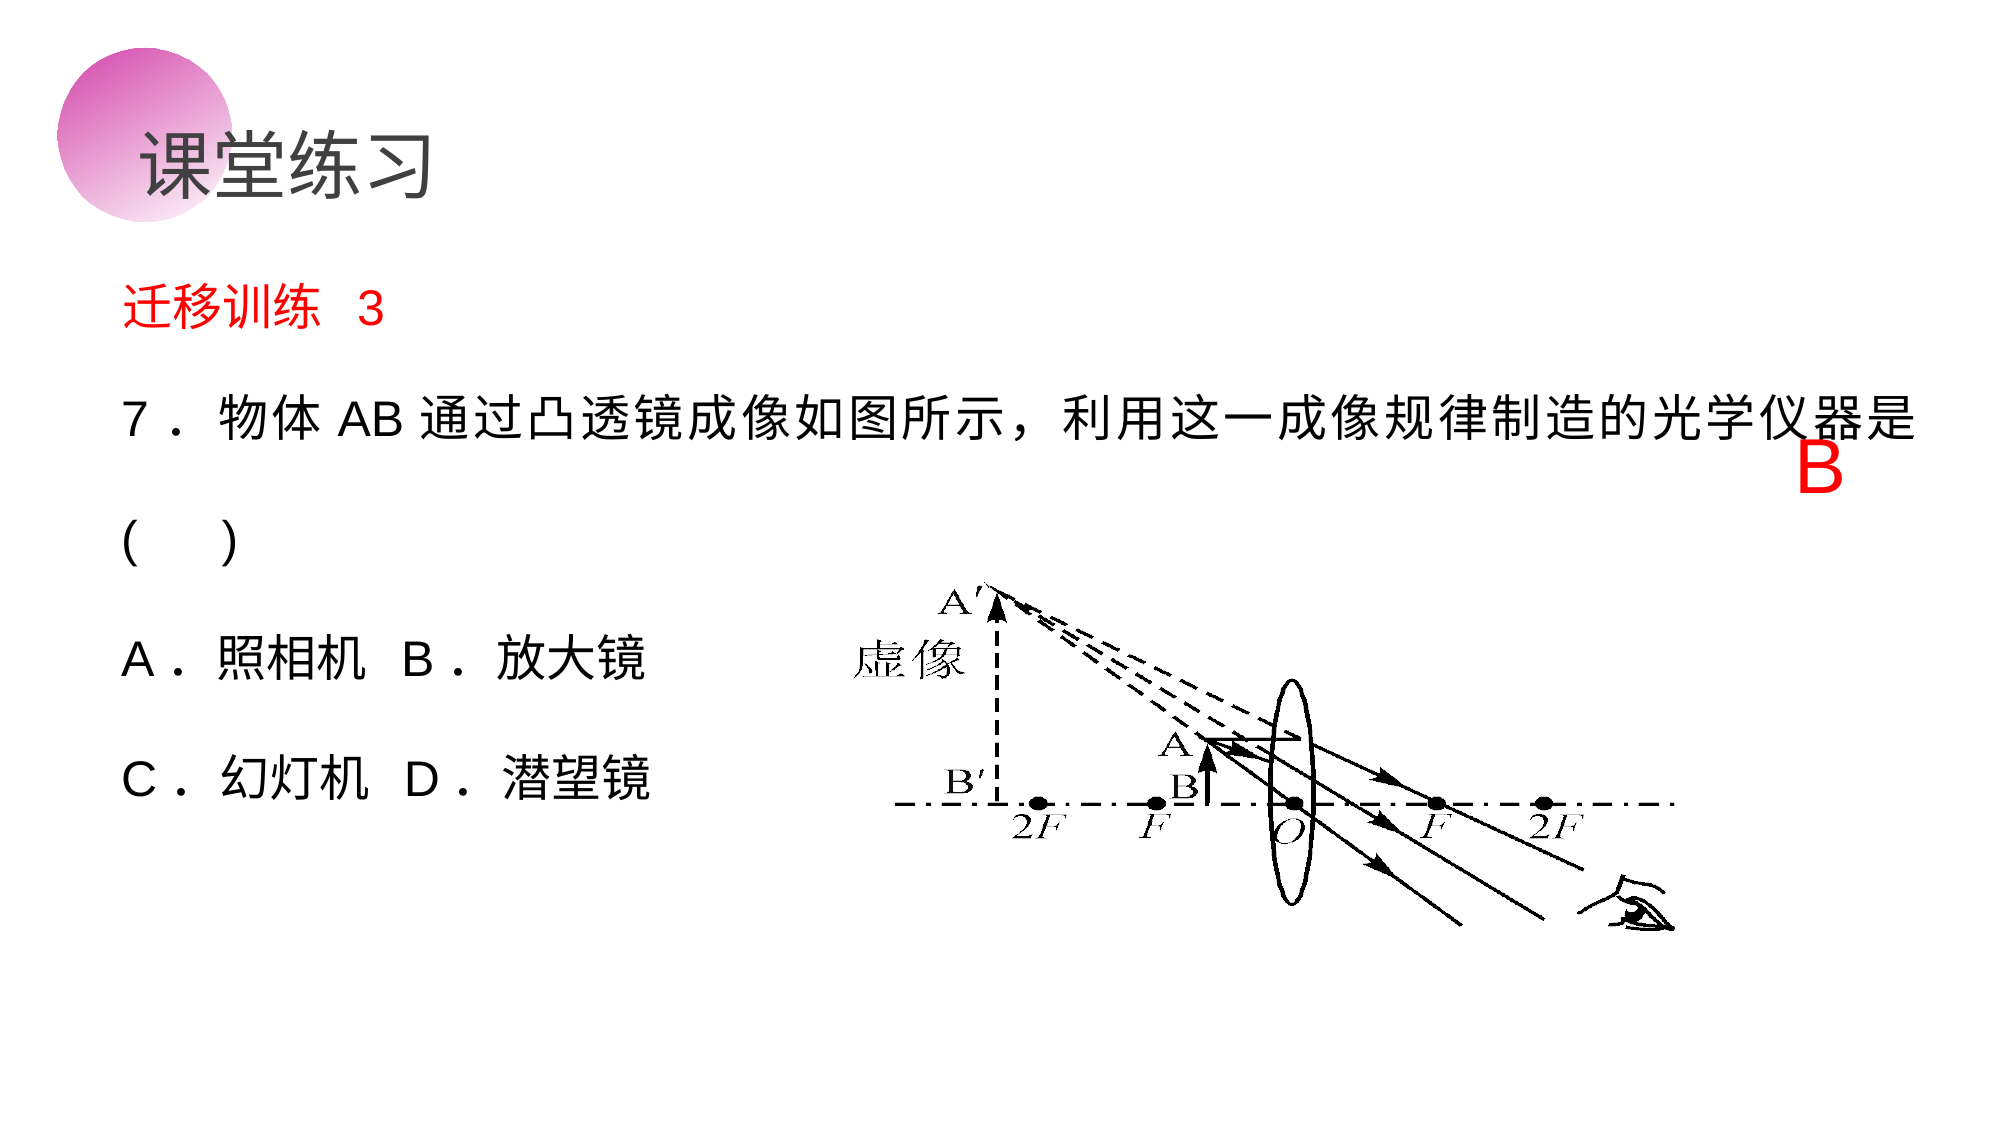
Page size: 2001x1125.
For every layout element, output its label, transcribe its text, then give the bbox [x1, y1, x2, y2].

text_box 迁移训练 3 [108, 260, 433, 319]
text_box 7．物体AB通过凸透镜成像如图所示，利用这一成像规律制造的光学仪器是( ) A．照相机 B．放大镜 C．幻灯机 D．潜望镜 [106, 319, 1944, 815]
text_box 课堂练习 [122, 111, 780, 216]
picture [850, 582, 1675, 931]
text_box B [1779, 408, 1861, 517]
